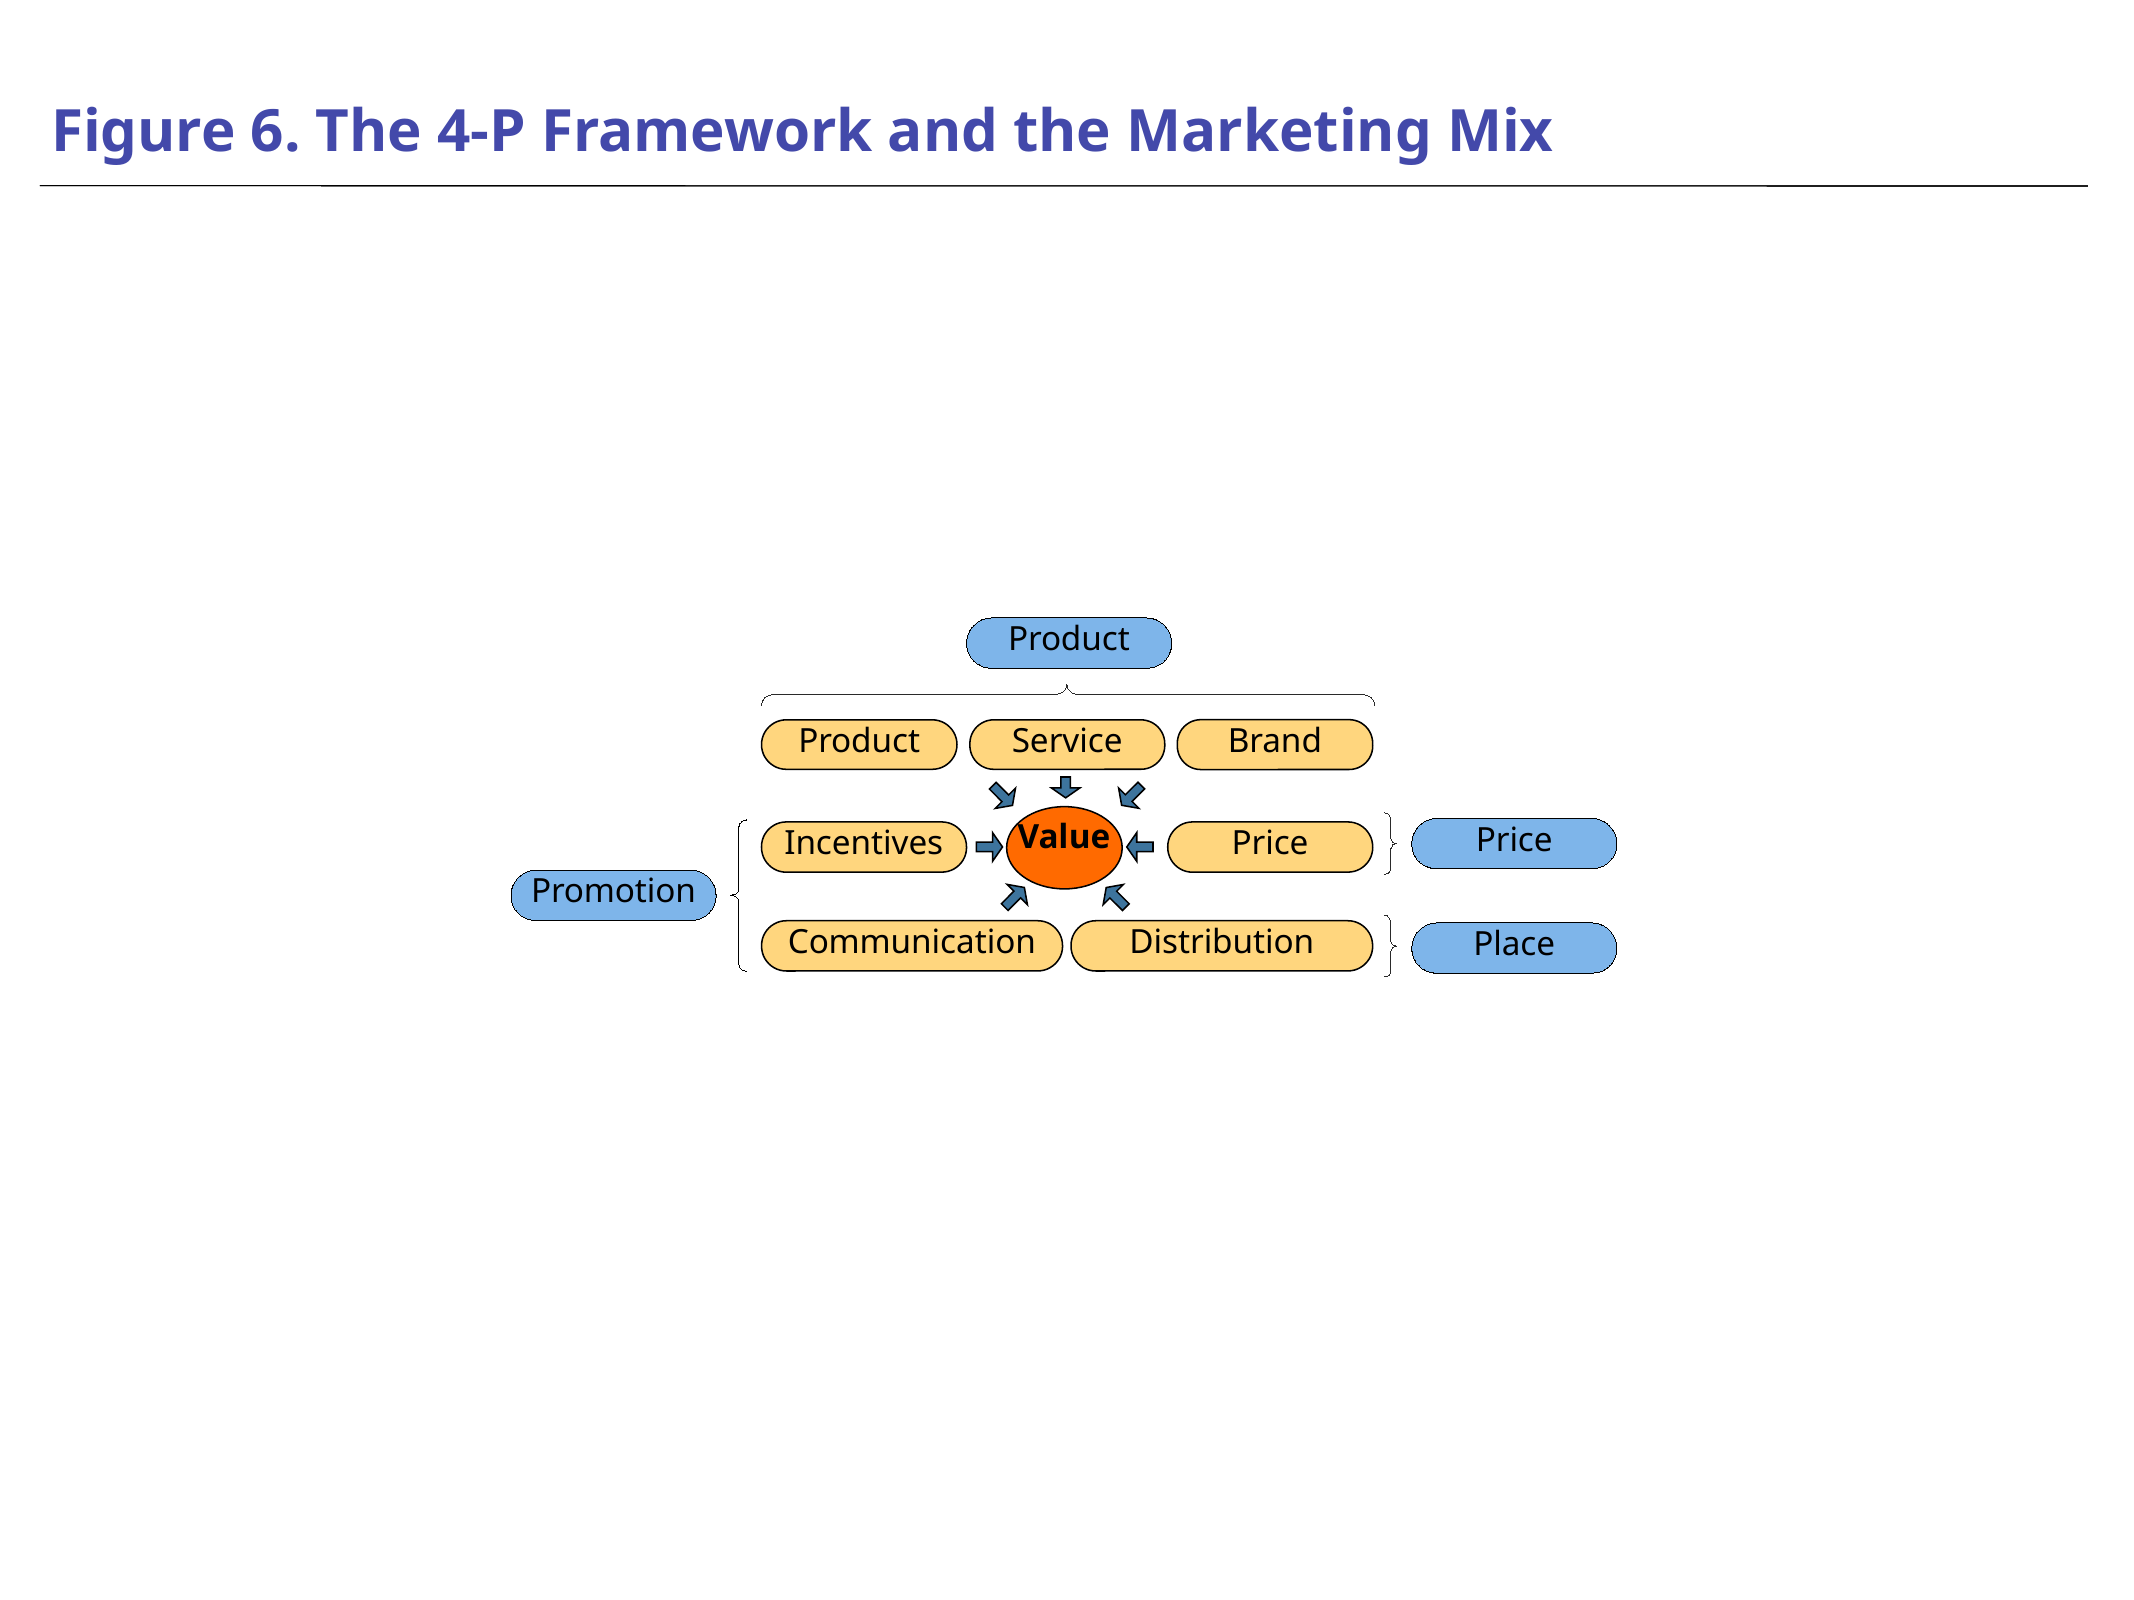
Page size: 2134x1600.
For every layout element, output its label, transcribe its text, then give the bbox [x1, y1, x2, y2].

title Figure 6. The 4-P Framework and the Marketing Mix [40, 0, 2089, 174]
text_box [1384, 812, 1397, 875]
text_box Price [1411, 818, 1617, 869]
text_box [730, 819, 747, 972]
text_box Place [1411, 922, 1617, 974]
text_box [761, 684, 1375, 706]
text_box [1384, 915, 1397, 977]
text_box Promotion [511, 870, 717, 921]
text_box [761, 719, 1373, 972]
text_box Product [966, 617, 1172, 669]
